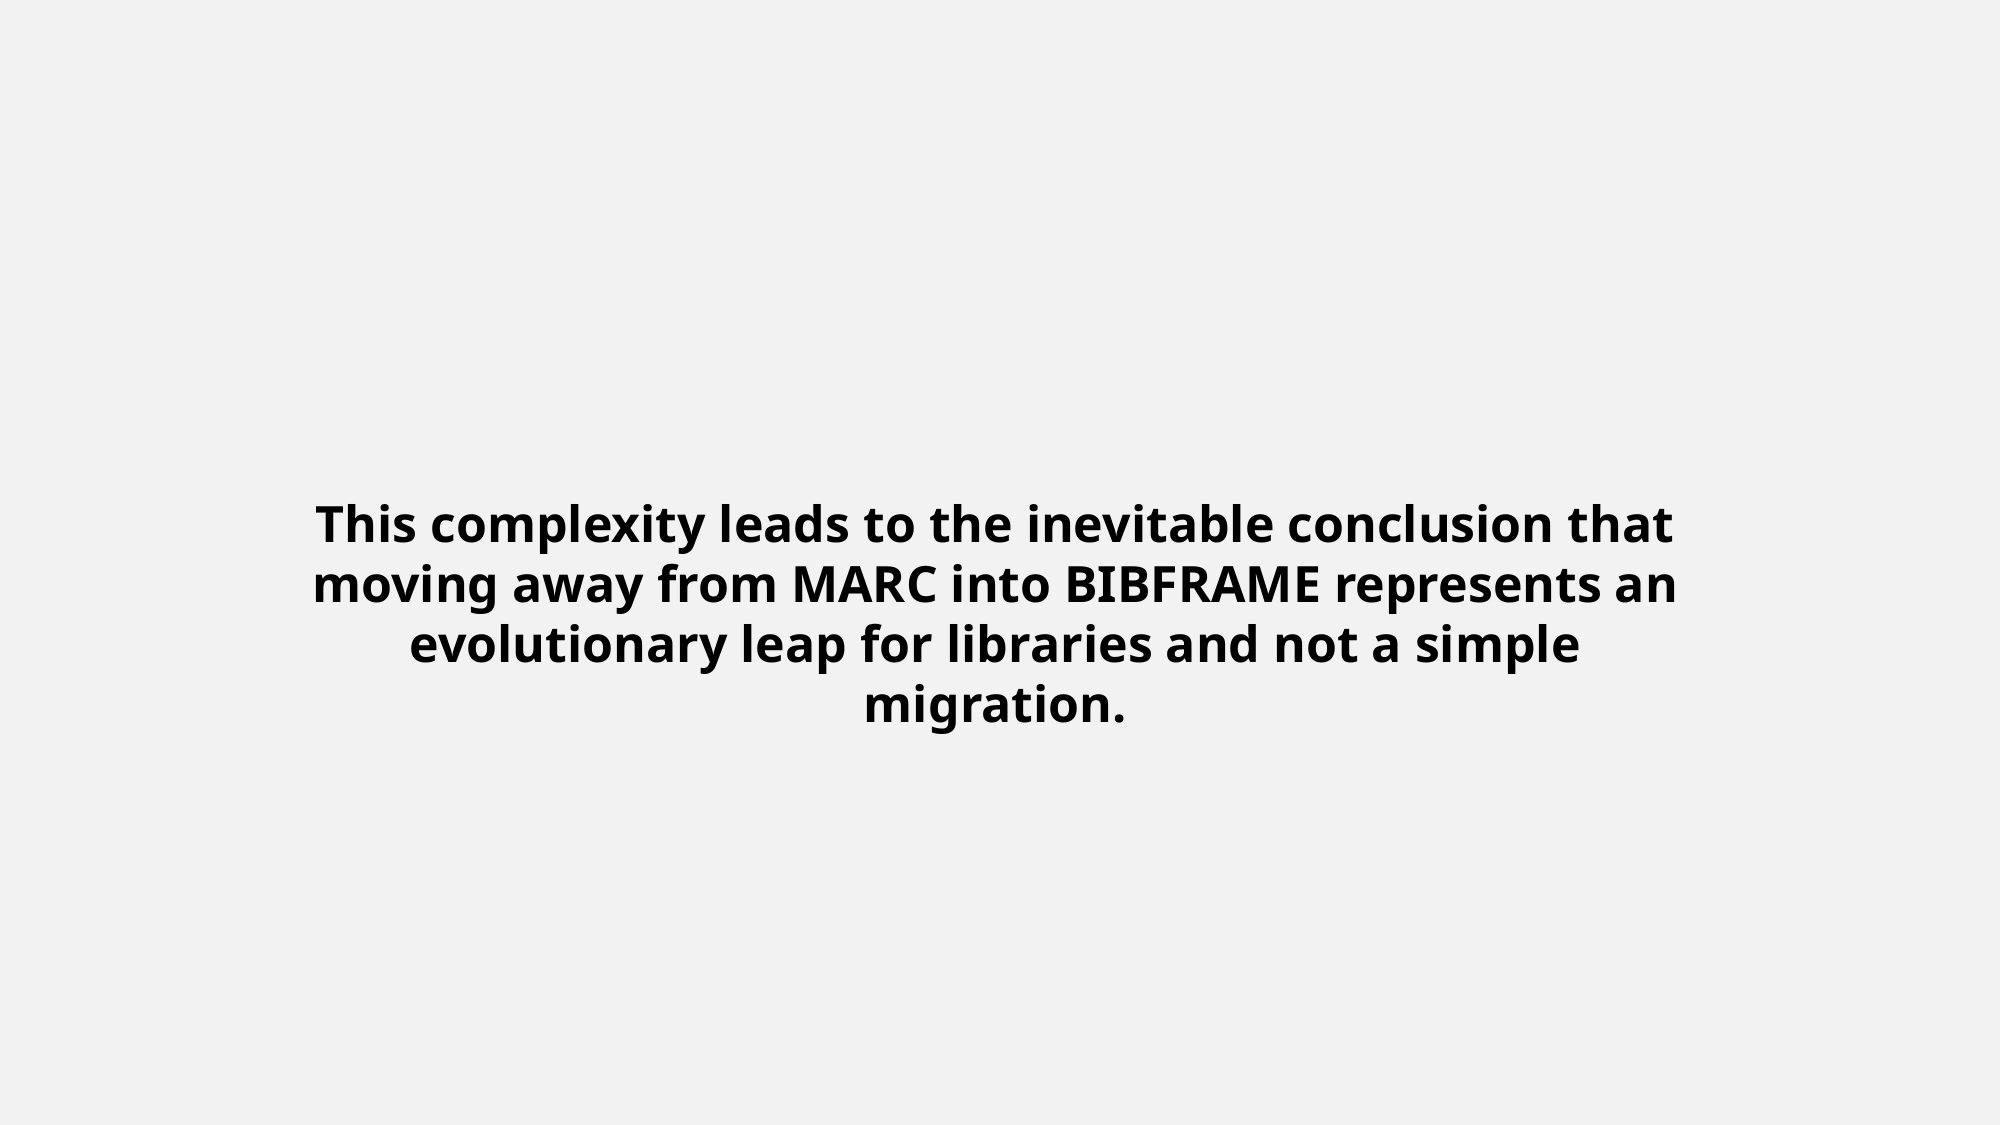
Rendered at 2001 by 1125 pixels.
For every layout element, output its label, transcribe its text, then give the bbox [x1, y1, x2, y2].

text_box This complexity leads to the inevitable conclusion that moving away from MARC into BIBFRAME represents an evolutionary leap for libraries and not a simple migration. [258, 484, 1733, 860]
